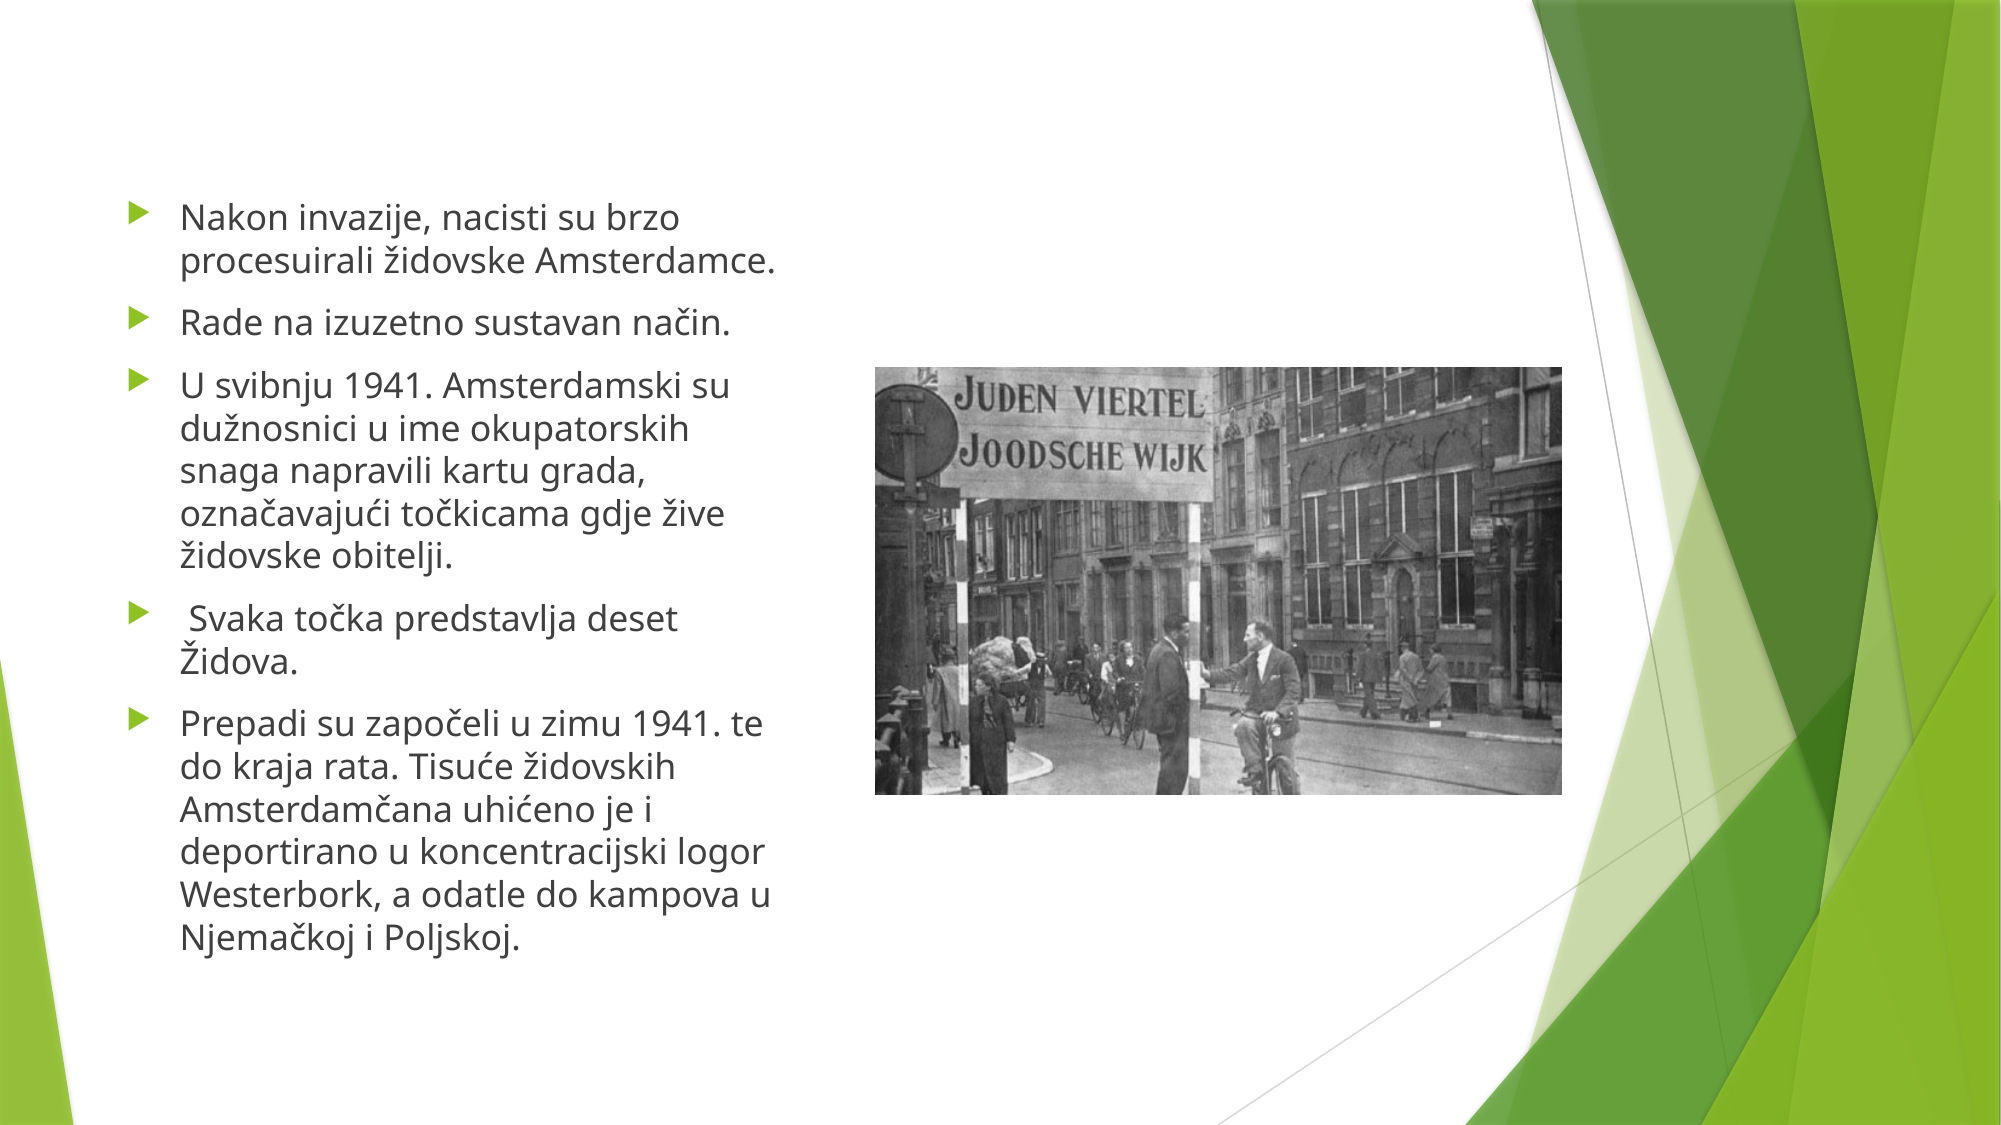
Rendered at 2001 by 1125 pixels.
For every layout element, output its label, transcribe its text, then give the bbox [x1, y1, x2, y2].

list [874, 366, 1563, 796]
list Nakon invazije, nacisti su brzo procesuirali židovske Amsterdamce. Rade na izuzetno sustavan način. U svibnju 1941. Amsterdamski su dužnosnici u ime okupatorskih snaga napravili kartu grada, označavajući točkicama gdje žive židovske obitelji. Svaka točka predstavlja deset Židova. Prepadi su započeli u zimu 1941. te do kraja rata. Tisuće židovskih Amsterdamčana uhićeno je i deportirano u koncentracijski logor Westerbork, a odatle do kampova u Njemačkoj i Poljskoj. [111, 187, 798, 975]
